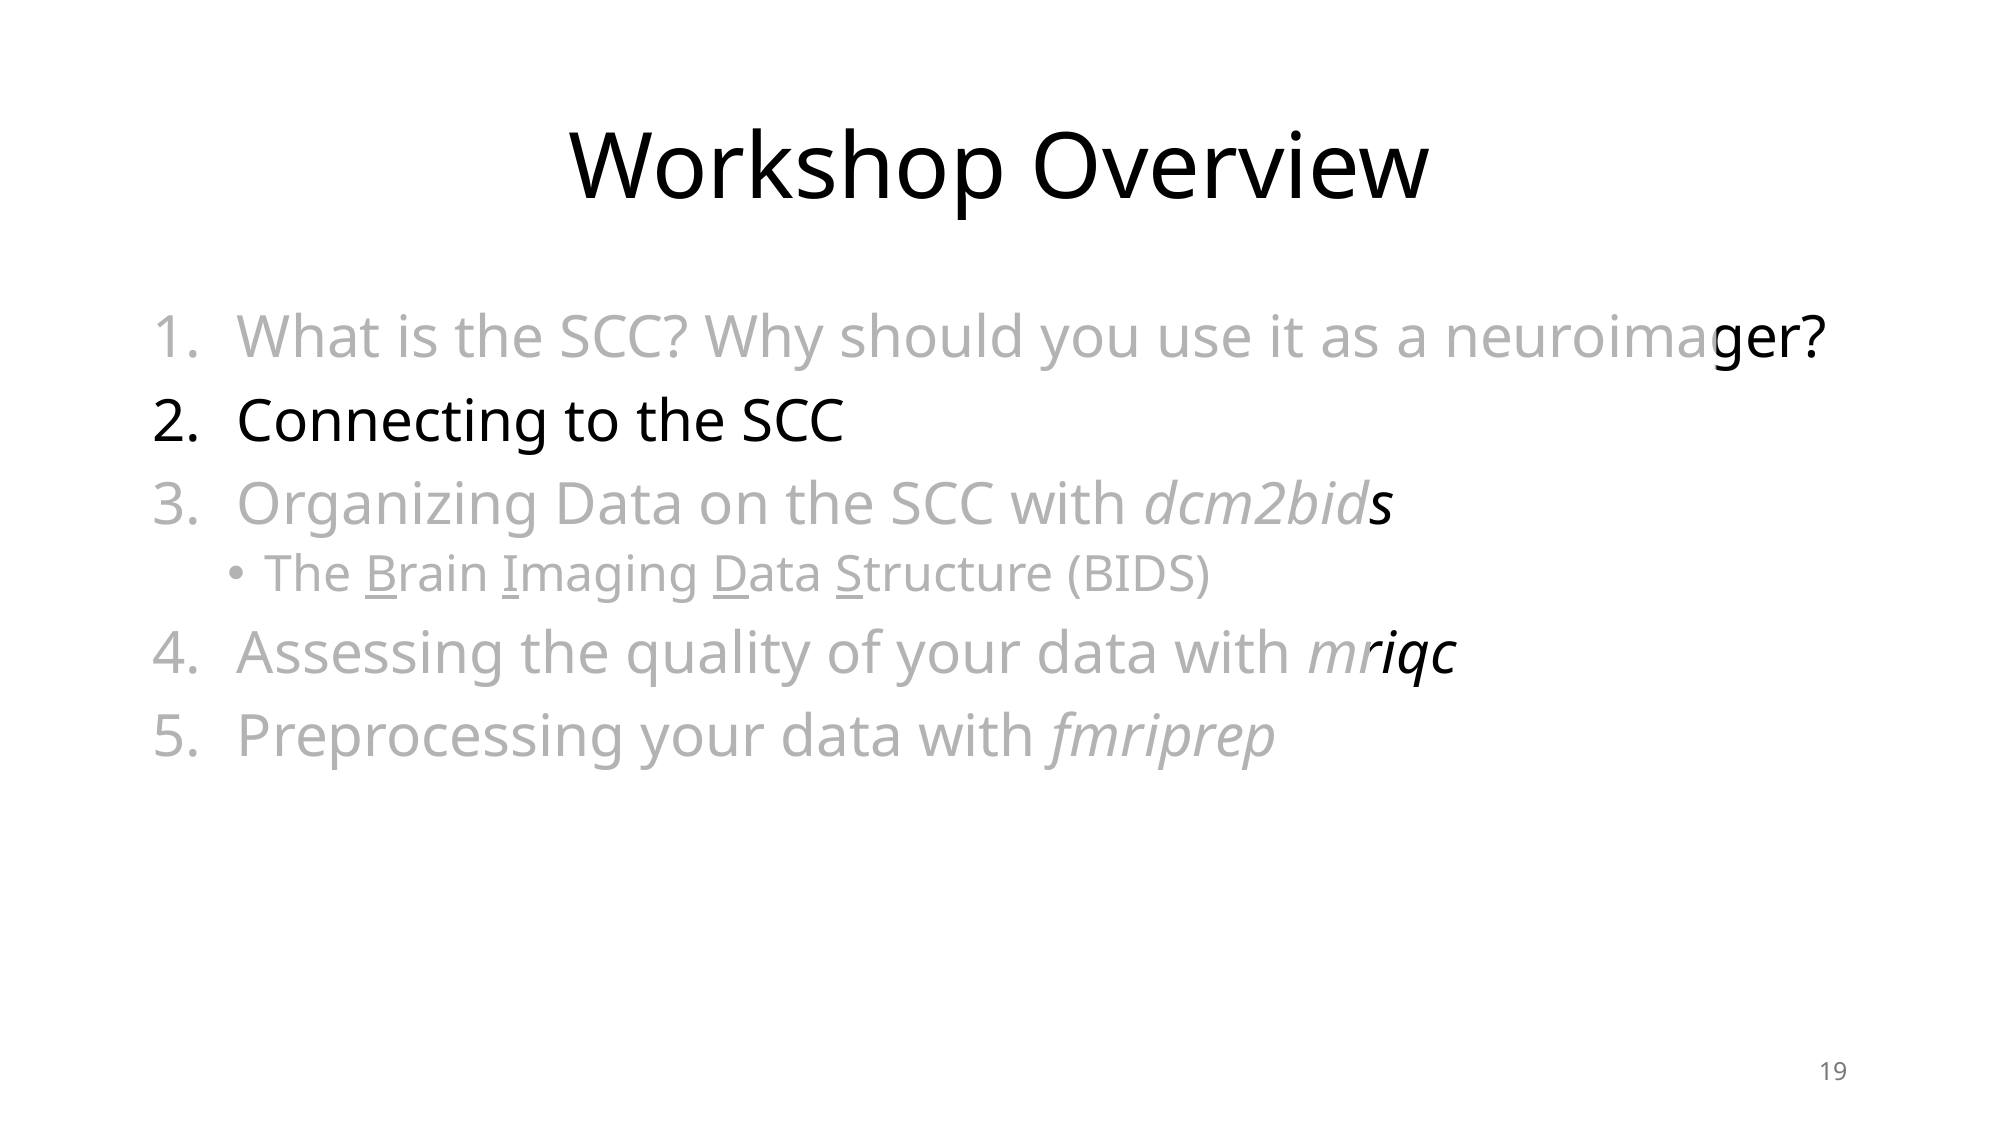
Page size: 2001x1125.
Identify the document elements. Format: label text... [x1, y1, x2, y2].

list What is the SCC? Why should you use it as a neuroimager? Connecting to the SCC Organizing Data on the SCC with dcm2bids The Brain Imaging Data Structure (BIDS) Assessing the quality of your data with mriqc Preprocessing your data with fmriprep [137, 299, 1863, 1014]
title Workshop Overview [137, 59, 1863, 278]
text_box [91, 461, 1371, 887]
slide_number 19 [1412, 1042, 1863, 1103]
text_box [136, 276, 1718, 373]
